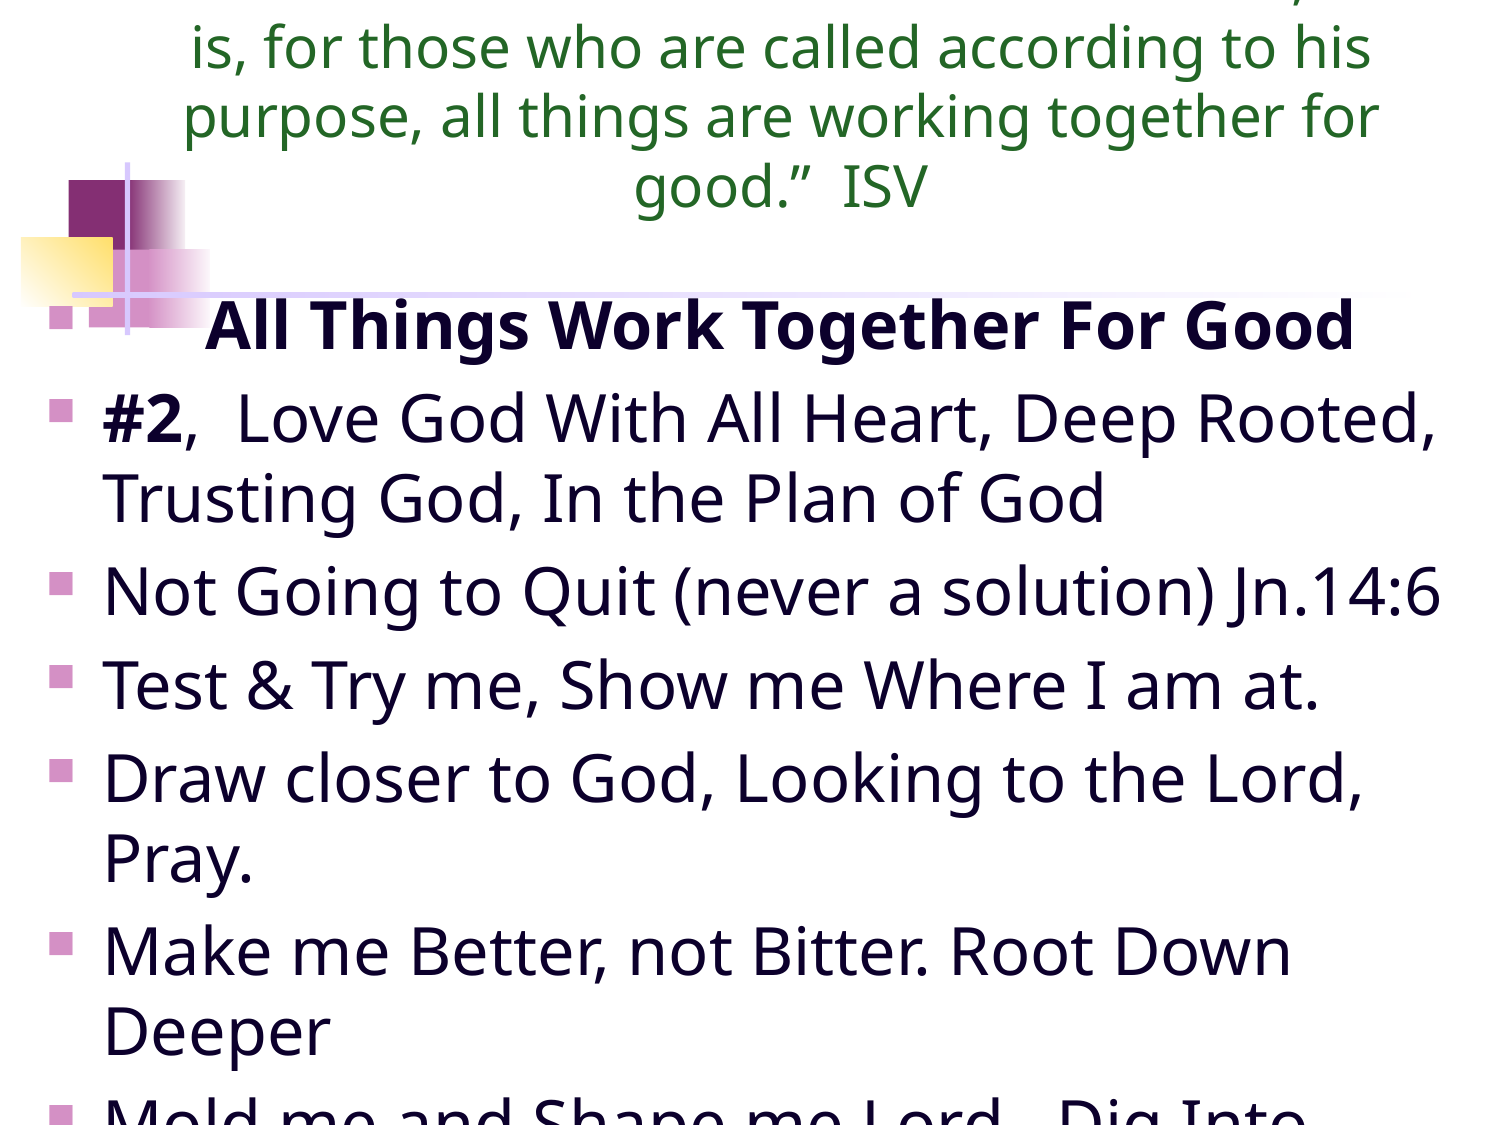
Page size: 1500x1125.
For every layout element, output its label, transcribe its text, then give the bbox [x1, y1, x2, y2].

title “And we know that for those who love God, that is, for those who are called according to his purpose, all things are working together for good.” ISV [87, 0, 1476, 228]
list All Things Work Together For Good #2, Love God With All Heart, Deep Rooted, Trusting God, In the Plan of God Not Going to Quit (never a solution) Jn.14:6 Test & Try me, Show me Where I am at. Draw closer to God, Looking to the Lord, Pray. Make me Better, not Bitter. Root Down Deeper Mold me and Shape me Lord. Dig Into Word. Jam.1:4-8, Rom.5:1-5, Ps.119:67, 2Cor.12:7f [30, 274, 1500, 1125]
